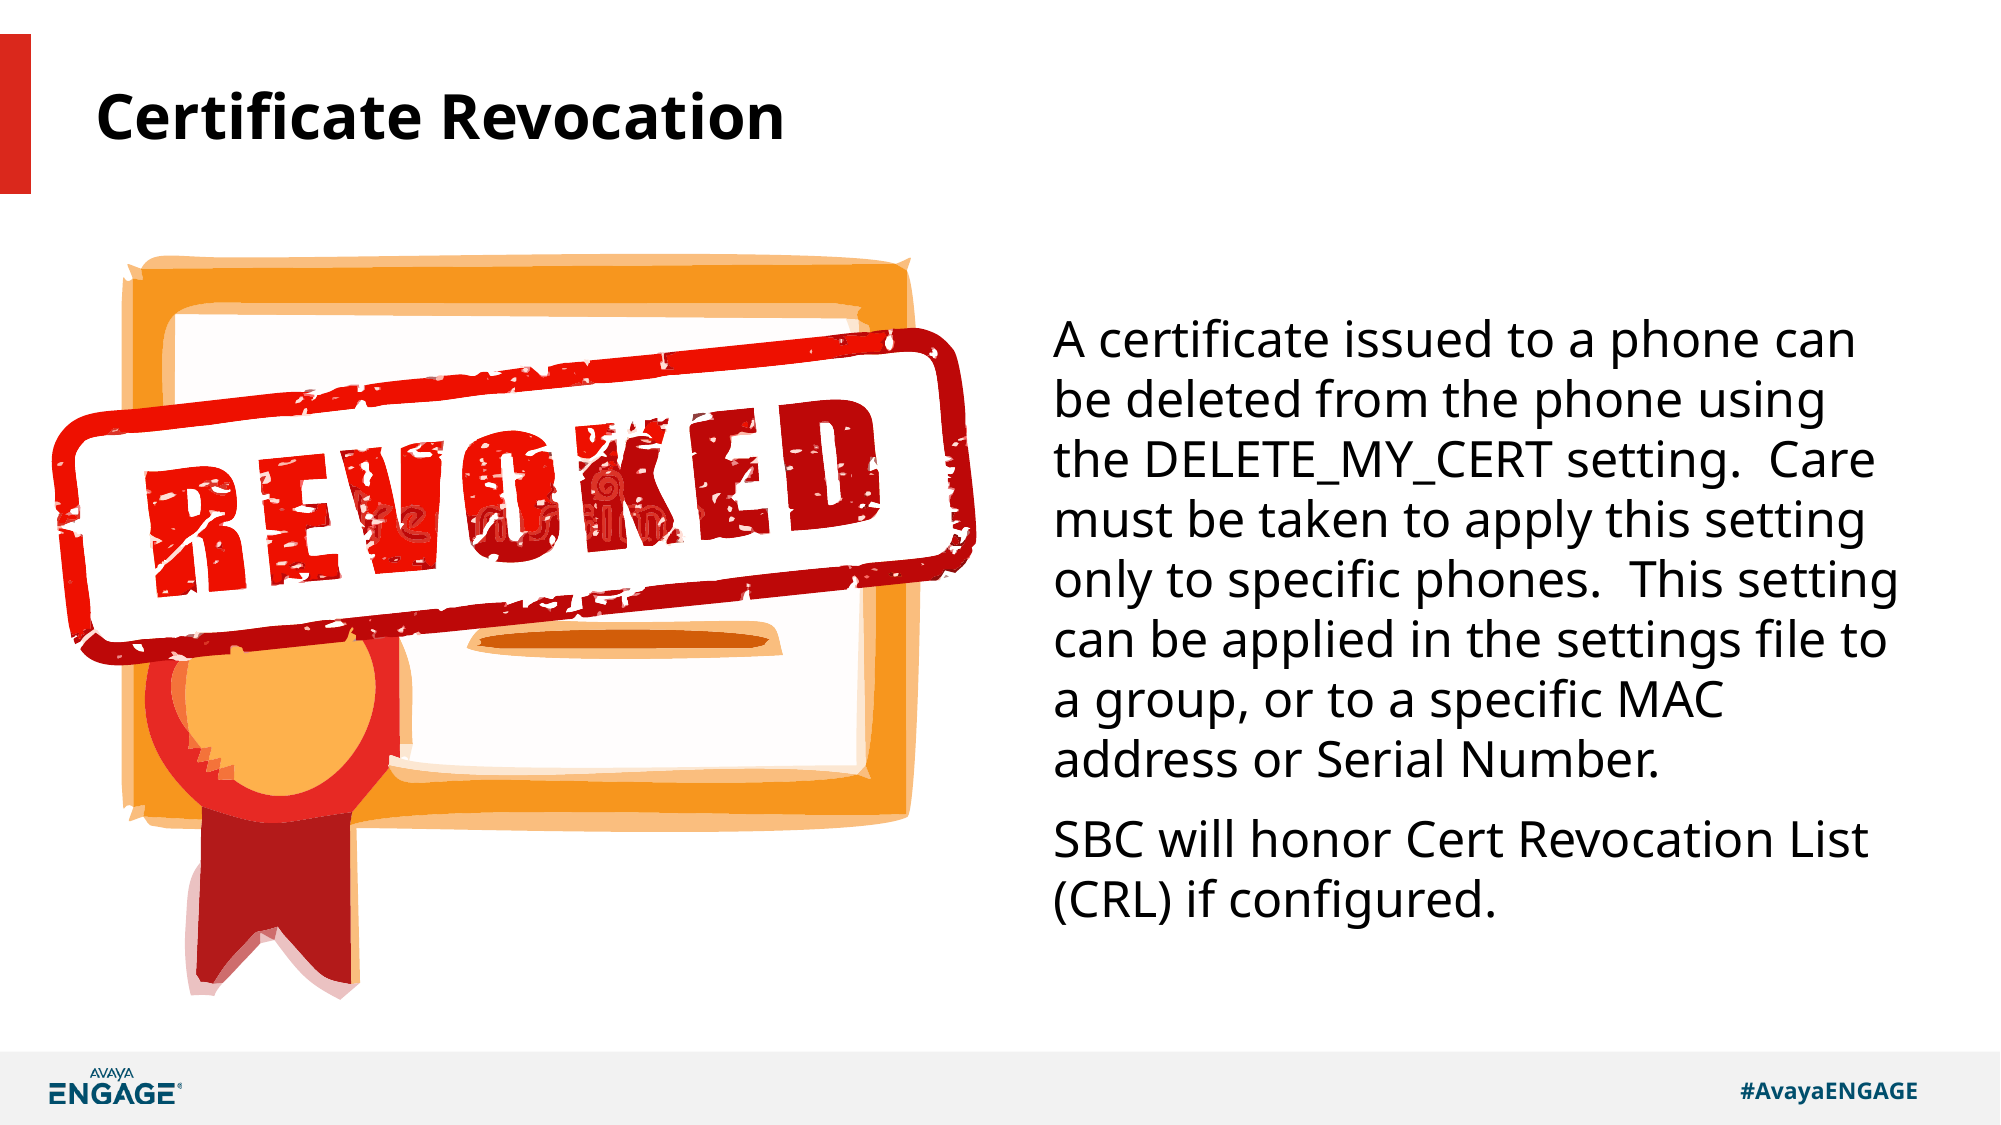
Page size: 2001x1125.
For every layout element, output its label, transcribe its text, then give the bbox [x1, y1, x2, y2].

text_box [49, 325, 979, 668]
title Certificate Revocation [79, 34, 2000, 194]
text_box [107, 240, 935, 325]
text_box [107, 668, 935, 1014]
list A certificate issued to a phone can be deleted from the phone using the DELETE_MY_CERT setting. Care must be taken to apply this setting only to specific phones. This setting can be applied in the settings file to a group, or to a specific MAC address or Serial Number. SBC will honor Cert Revocation List (CRL) if configured. [1038, 299, 1924, 1014]
